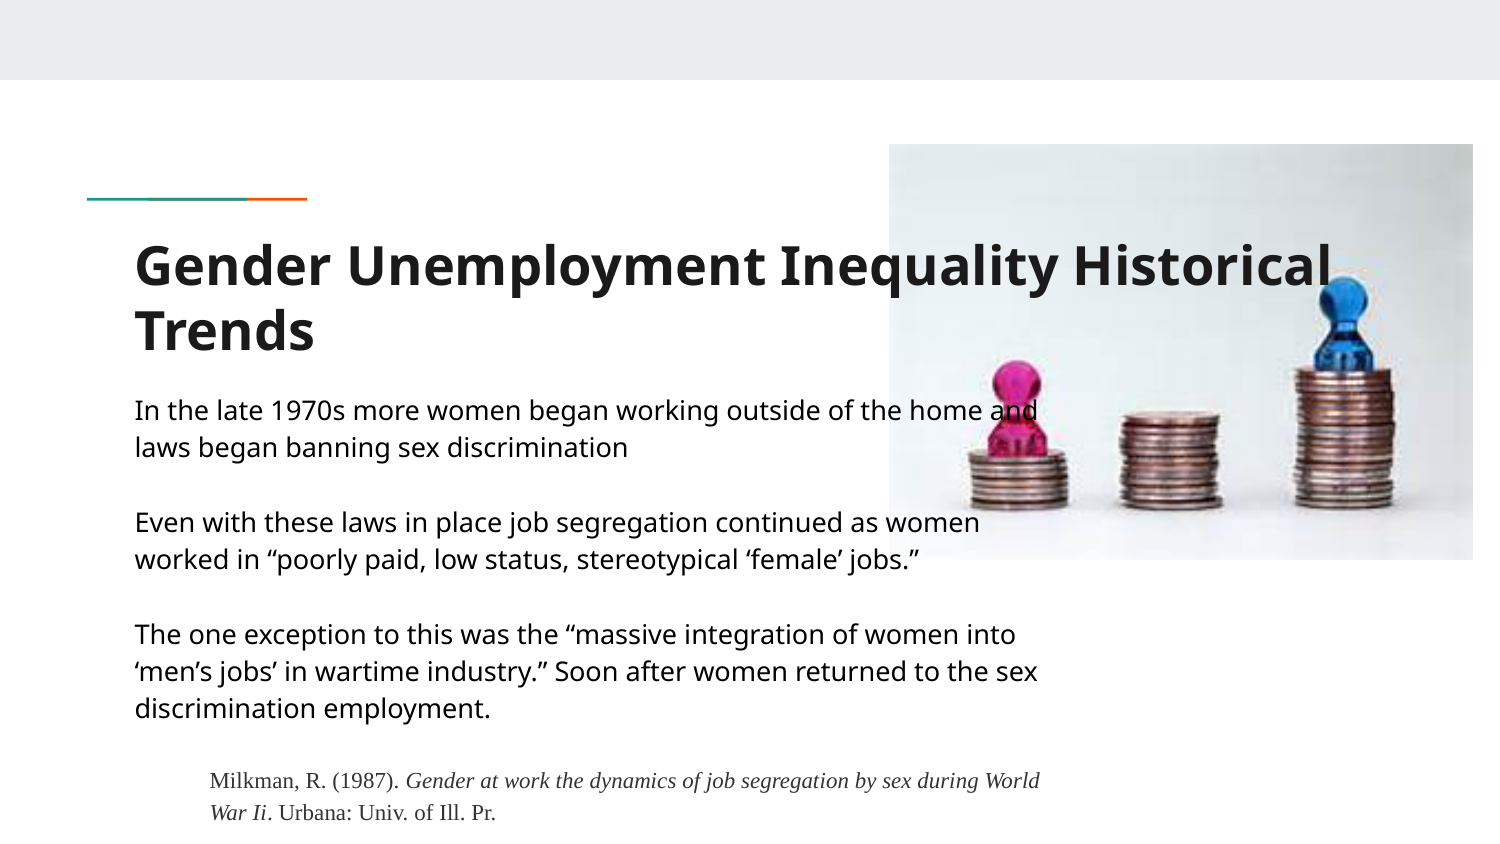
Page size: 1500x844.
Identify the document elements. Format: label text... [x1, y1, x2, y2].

list In the late 1970s more women began working outside of the home and laws began banning sex discrimination Even with these laws in place job segregation continued as women worked in “poorly paid, low status, stereotypical ‘female’ jobs.” The one exception to this was the “massive integration of women into ‘men’s jobs’ in wartime industry.” Soon after women returned to the sex discrimination employment. Milkman, R. (1987). Gender at work the dynamics of job segregation by sex during World War Ii. Urbana: Univ. of Ill. Pr. [119, 341, 1074, 832]
title Gender Unemployment Inequality Historical Trends [119, 216, 884, 341]
picture [889, 143, 1473, 560]
